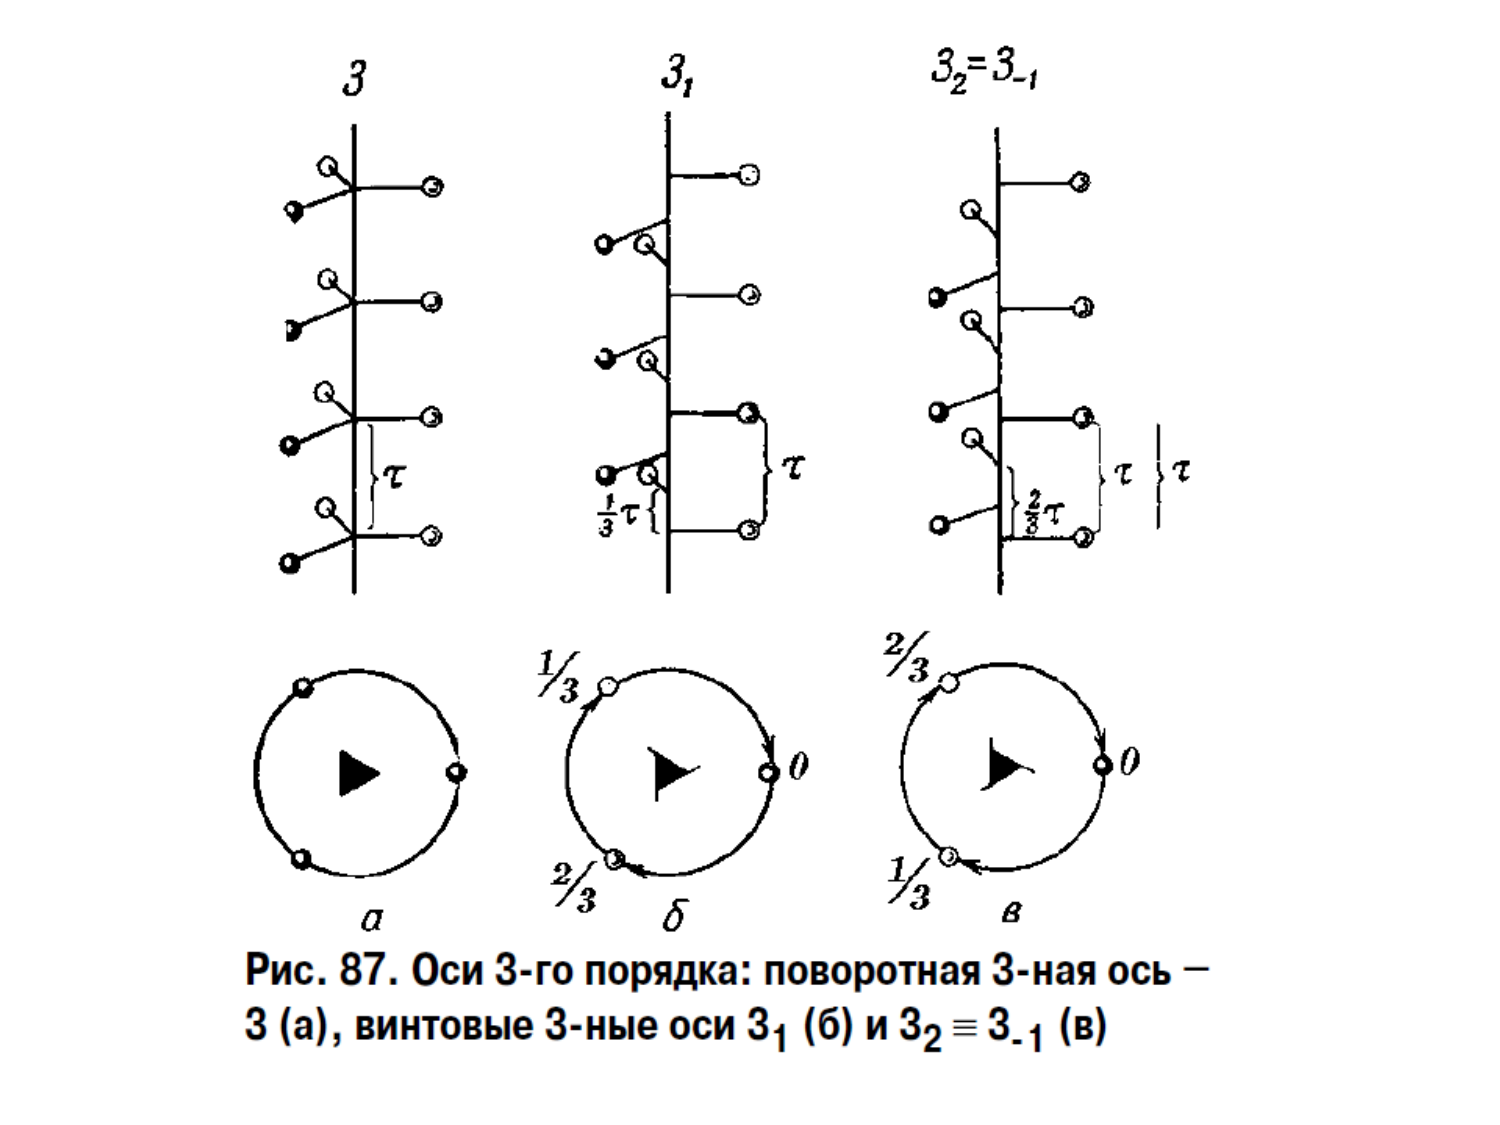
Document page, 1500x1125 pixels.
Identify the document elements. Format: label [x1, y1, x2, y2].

picture [234, 32, 1265, 1093]
